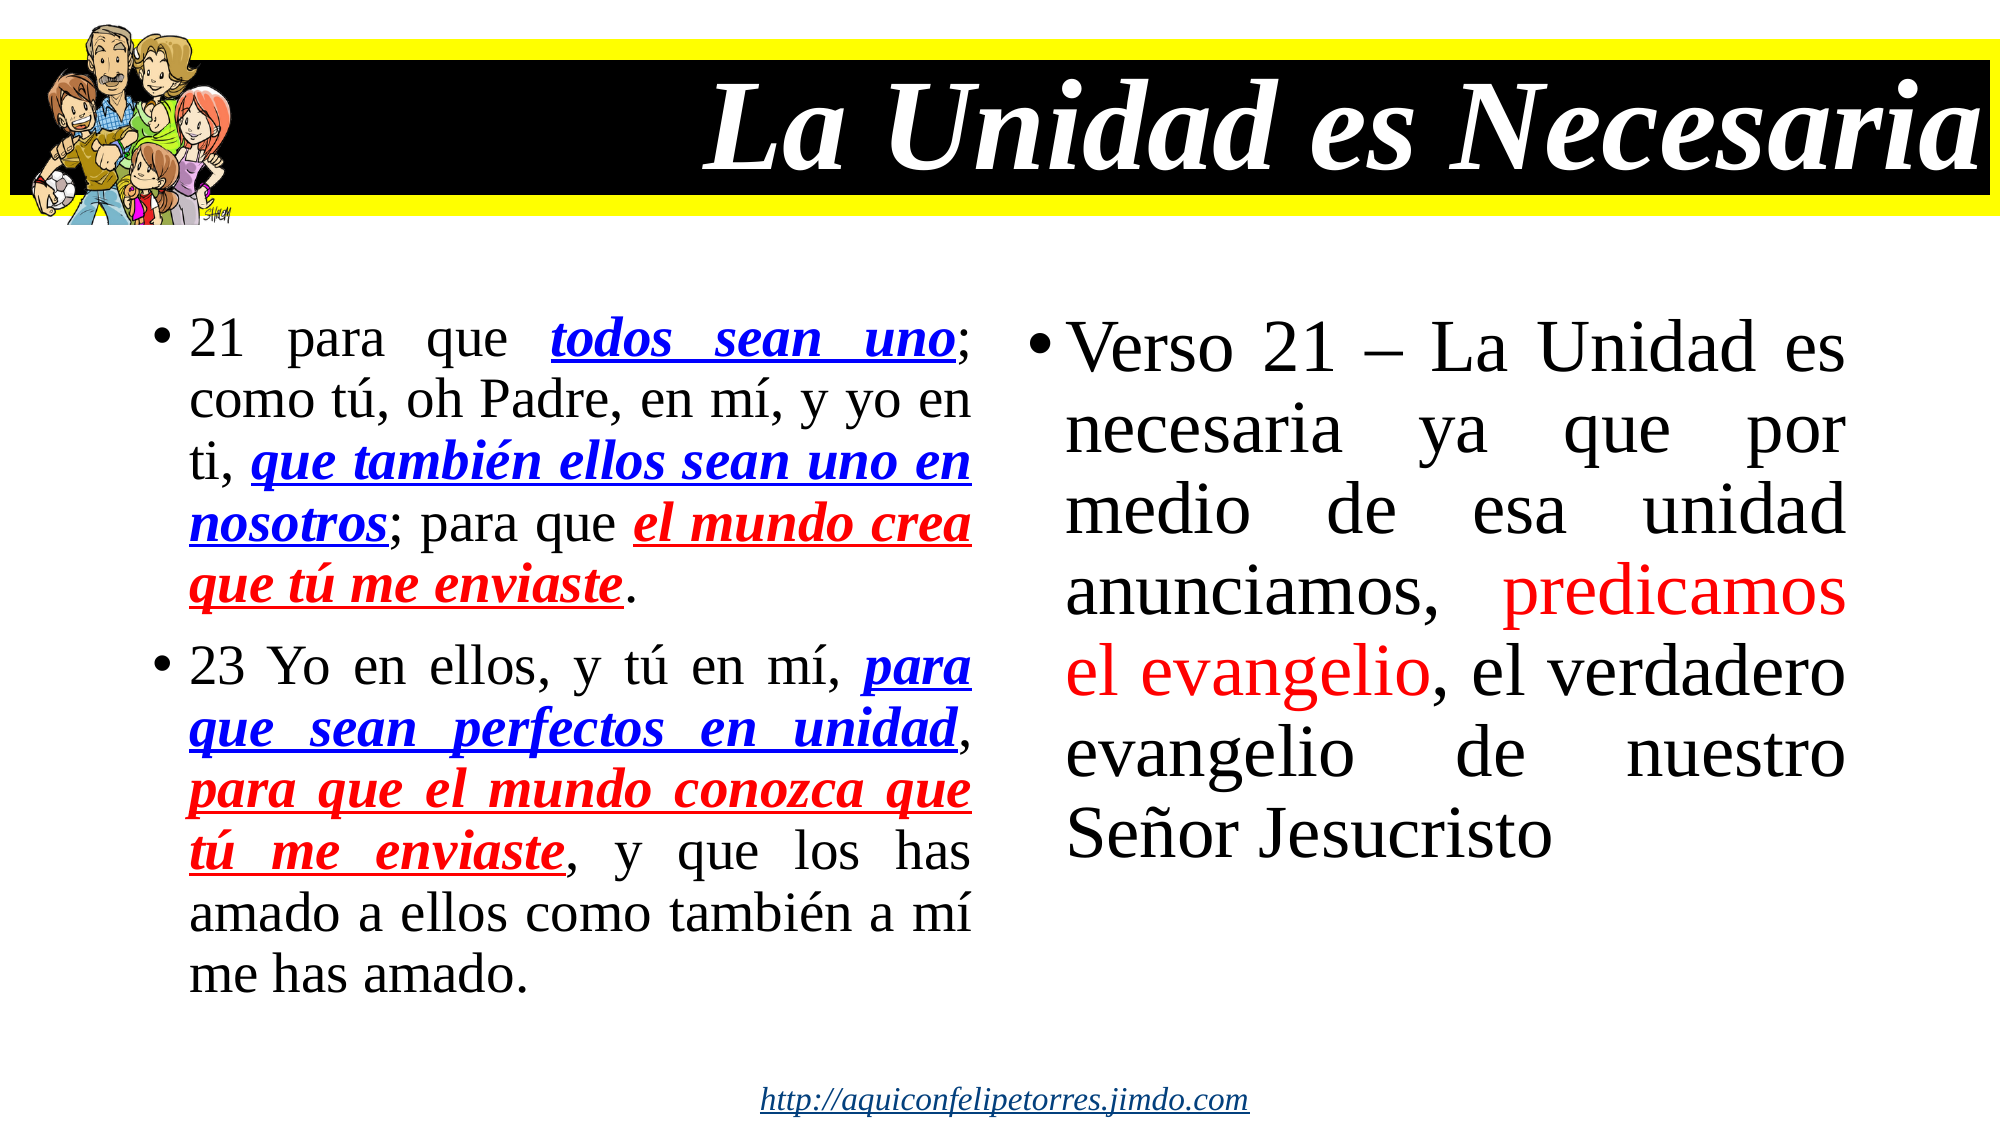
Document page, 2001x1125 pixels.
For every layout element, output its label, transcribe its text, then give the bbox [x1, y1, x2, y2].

picture [0, 24, 264, 232]
list Verso 21 – La Unidad es necesaria ya que por medio de esa unidad anunciamos, predicamos el evangelio, el verdadero evangelio de nuestro Señor Jesucristo [1012, 299, 1863, 1014]
text_box http://aquiconfelipetorres.jimdo.com [745, 1069, 1265, 1125]
list 21 para que todos sean uno; como tú, oh Padre, en mí, y yo en ti, que también ellos sean uno en nosotros; para que el mundo crea que tú me enviaste. 23 Yo en ellos, y tú en mí, para que sean perfectos en unidad, para que el mundo conozca que tú me enviaste, y que los has amado a ellos como también a mí me has amado. [137, 299, 988, 1014]
title La Unidad es Necesaria [264, 49, 2000, 206]
